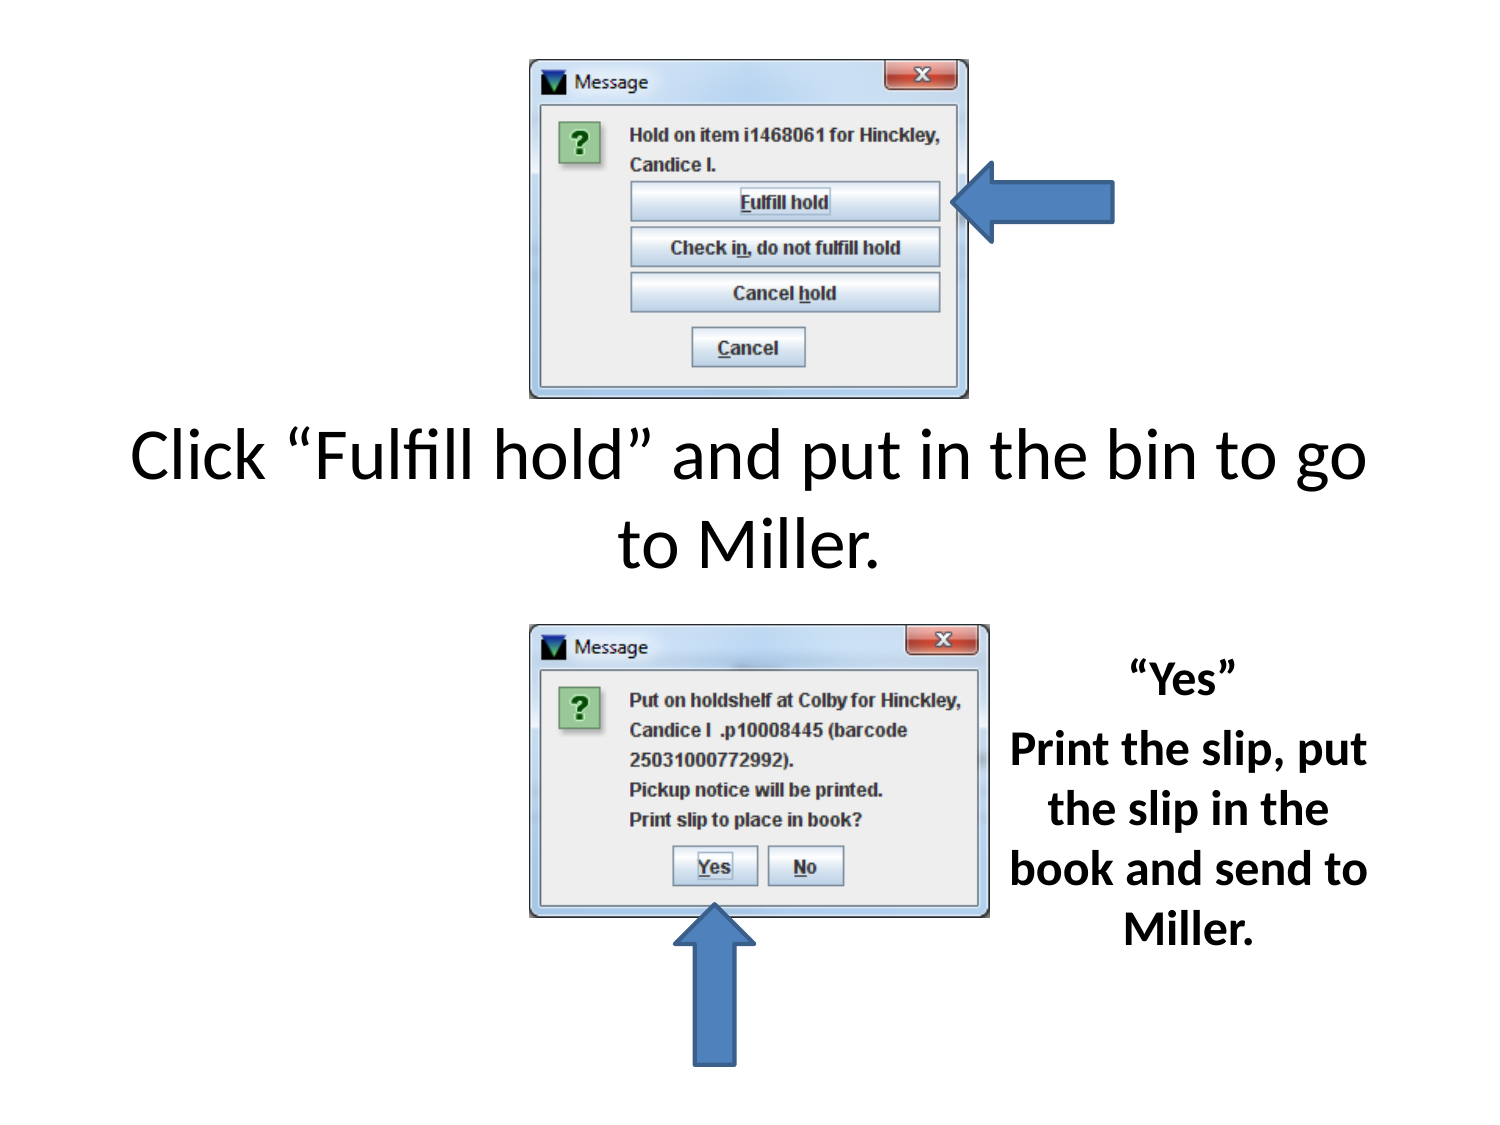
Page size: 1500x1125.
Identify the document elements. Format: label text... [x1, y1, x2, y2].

text_box [974, 160, 1115, 244]
title Click “Fulfill hold” and put in the bin to go to Miller. [112, 398, 1388, 591]
subtitle “Yes” Print the slip, put the slip in the book and send to Miller. [992, 637, 1388, 925]
text_box [672, 927, 757, 1067]
picture [528, 59, 969, 400]
picture [528, 624, 991, 918]
